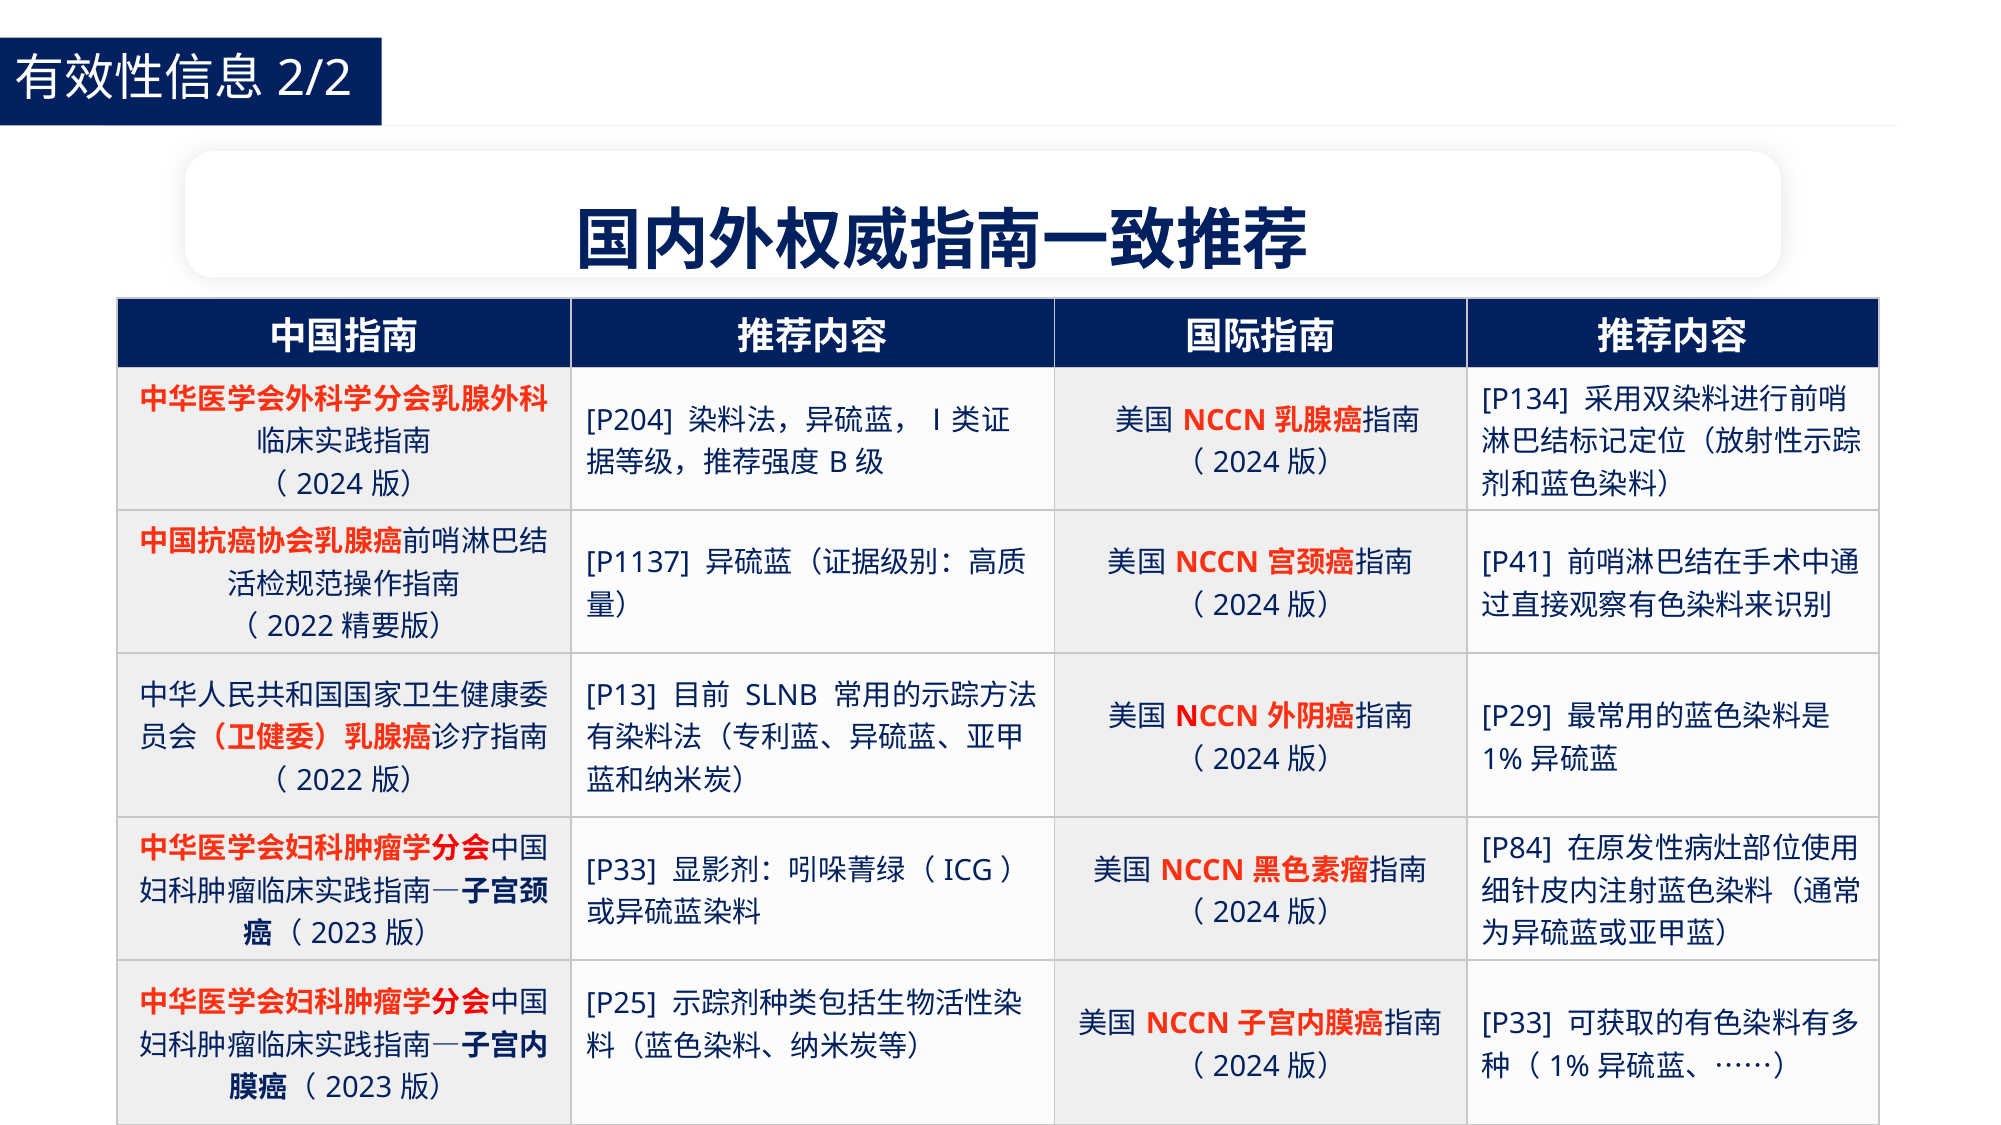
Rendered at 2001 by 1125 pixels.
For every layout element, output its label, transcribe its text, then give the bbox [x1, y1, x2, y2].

table_cell [P29] 最常用的蓝色染料是1%异硫蓝 [1468, 654, 1878, 816]
table_header 国际指南 [1055, 299, 1466, 367]
table_cell [P204] 染料法，异硫蓝，Ⅰ类证据等级，推荐强度B级 [572, 368, 1054, 509]
table_cell 美国NCCN乳腺癌指南 （2024版） [1055, 368, 1466, 509]
table_cell [P1137] 异硫蓝（证据级别：高质量） [572, 511, 1054, 652]
table_header 推荐内容 [572, 299, 1054, 367]
table_header 推荐内容 [1468, 299, 1878, 367]
table_cell 美国NCCN外阴癌指南 （2024版） [1055, 654, 1466, 816]
table_cell 美国NCCN子宫内膜癌指南（2024版） [1055, 961, 1466, 1124]
table_cell 中华医学会外科学分会乳腺外科临床实践指南 （2024版） [118, 368, 570, 509]
table_cell [P41] 前哨淋巴结在手术中通过直接观察有色染料来识别 [1468, 511, 1878, 652]
table_cell [P25] 示踪剂种类包括生物活性染料（蓝色染料、纳米炭等） [572, 961, 1054, 1124]
table_header 中国指南 [118, 299, 570, 367]
text_box 有效性信息2/2 [0, 37, 382, 126]
table_cell [P13] 目前 SLNB 常用的示踪方法有染料法（专利蓝、异硫蓝、亚甲蓝和纳米炭） [572, 654, 1054, 816]
table_cell 中华医学会妇科肿瘤学分会中国妇科肿瘤临床实践指南—子宫颈癌（2023版） [118, 818, 570, 959]
table_cell 美国NCCN黑色素瘤指南（2024版） [1055, 818, 1466, 959]
table_cell 中华人民共和国国家卫生健康委员会（卫健委）乳腺癌诊疗指南（2022版） [118, 654, 570, 816]
table_cell 中华医学会妇科肿瘤学分会中国妇科肿瘤临床实践指南—子宫内膜癌（2023版） [118, 961, 570, 1124]
table_cell [P33] 显影剂：吲哚菁绿（ICG）或异硫蓝染料 [572, 818, 1054, 959]
table_cell [P84] 在原发性病灶部位使用细针皮内注射蓝色染料（通常为异硫蓝或亚甲蓝） [1468, 818, 1878, 959]
table_cell 中国抗癌协会乳腺癌前哨淋巴结活检规范操作指南 （2022精要版） [118, 511, 570, 652]
table_cell [P134] 采用双染料进行前哨淋巴结标记定位（放射性示踪剂和蓝色染料） [1468, 368, 1878, 509]
table_cell 美国NCCN宫颈癌指南 （2024版） [1055, 511, 1466, 652]
table_cell [P33] 可获取的有色染料有多种（1%异硫蓝、……） [1468, 961, 1878, 1124]
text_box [184, 109, 1782, 278]
